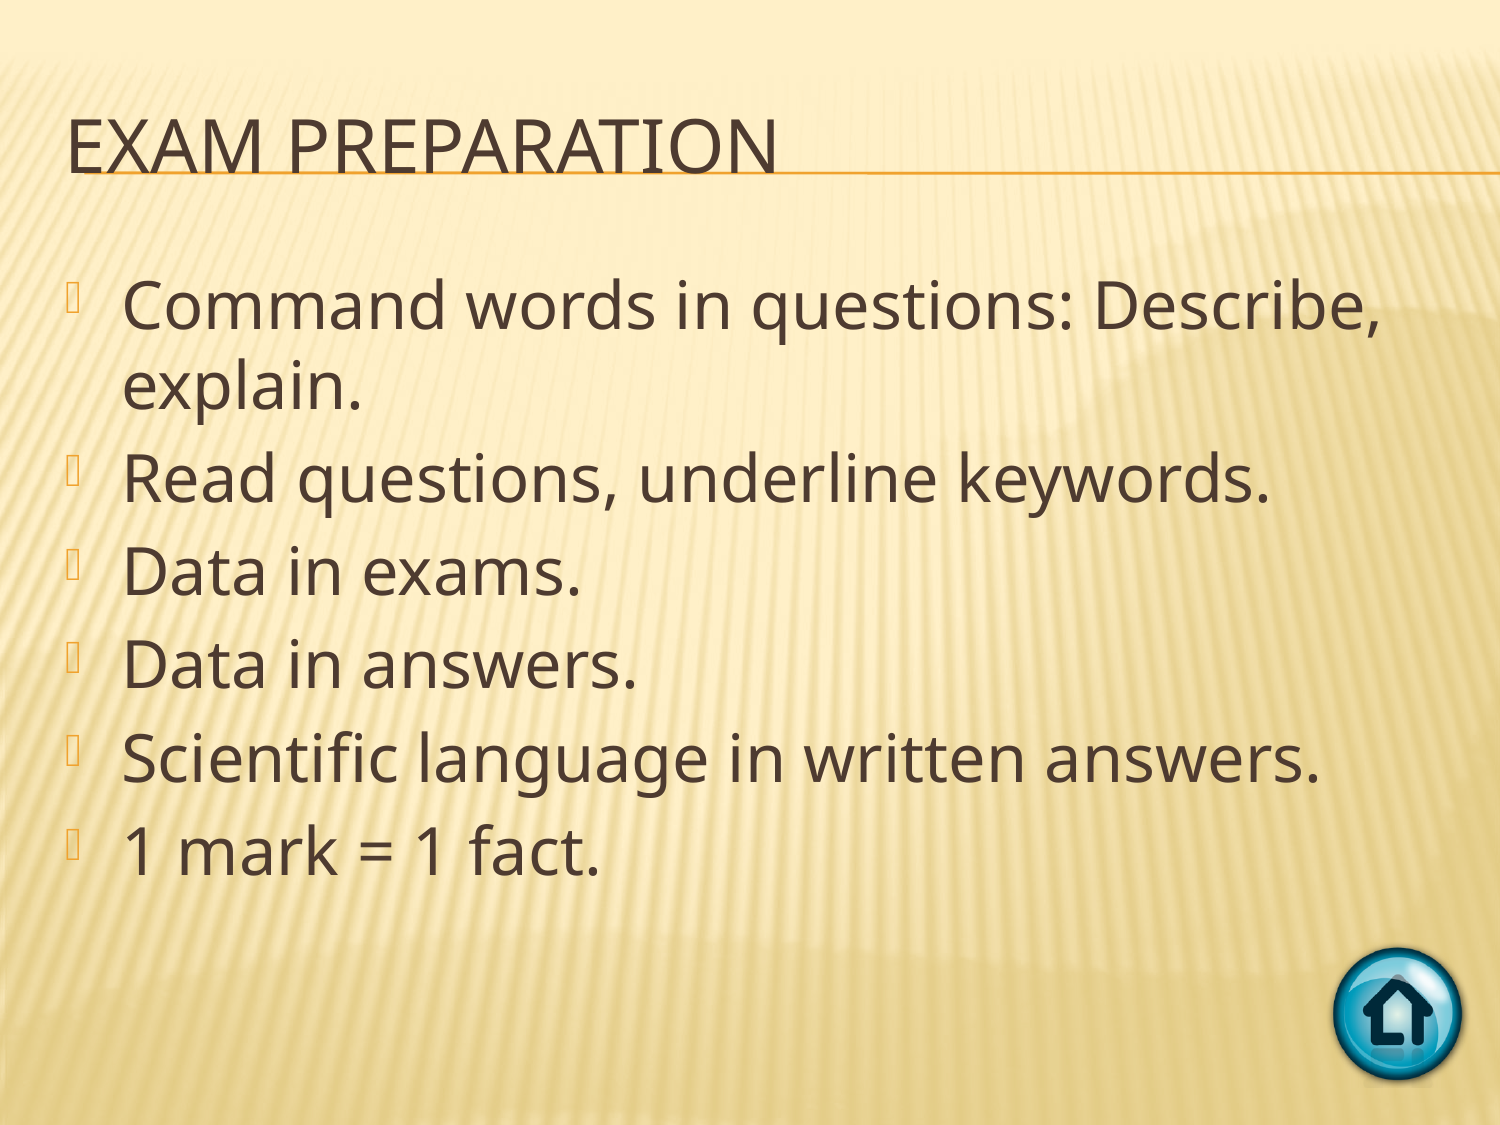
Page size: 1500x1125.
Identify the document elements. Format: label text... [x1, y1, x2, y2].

list Command words in questions: Describe, explain. Read questions, underline keywords. Data in exams. Data in answers. Scientific language in written answers. 1 mark = 1 fact. [50, 254, 1475, 998]
title Exam preparation [50, 75, 1475, 213]
picture [1322, 940, 1472, 1089]
